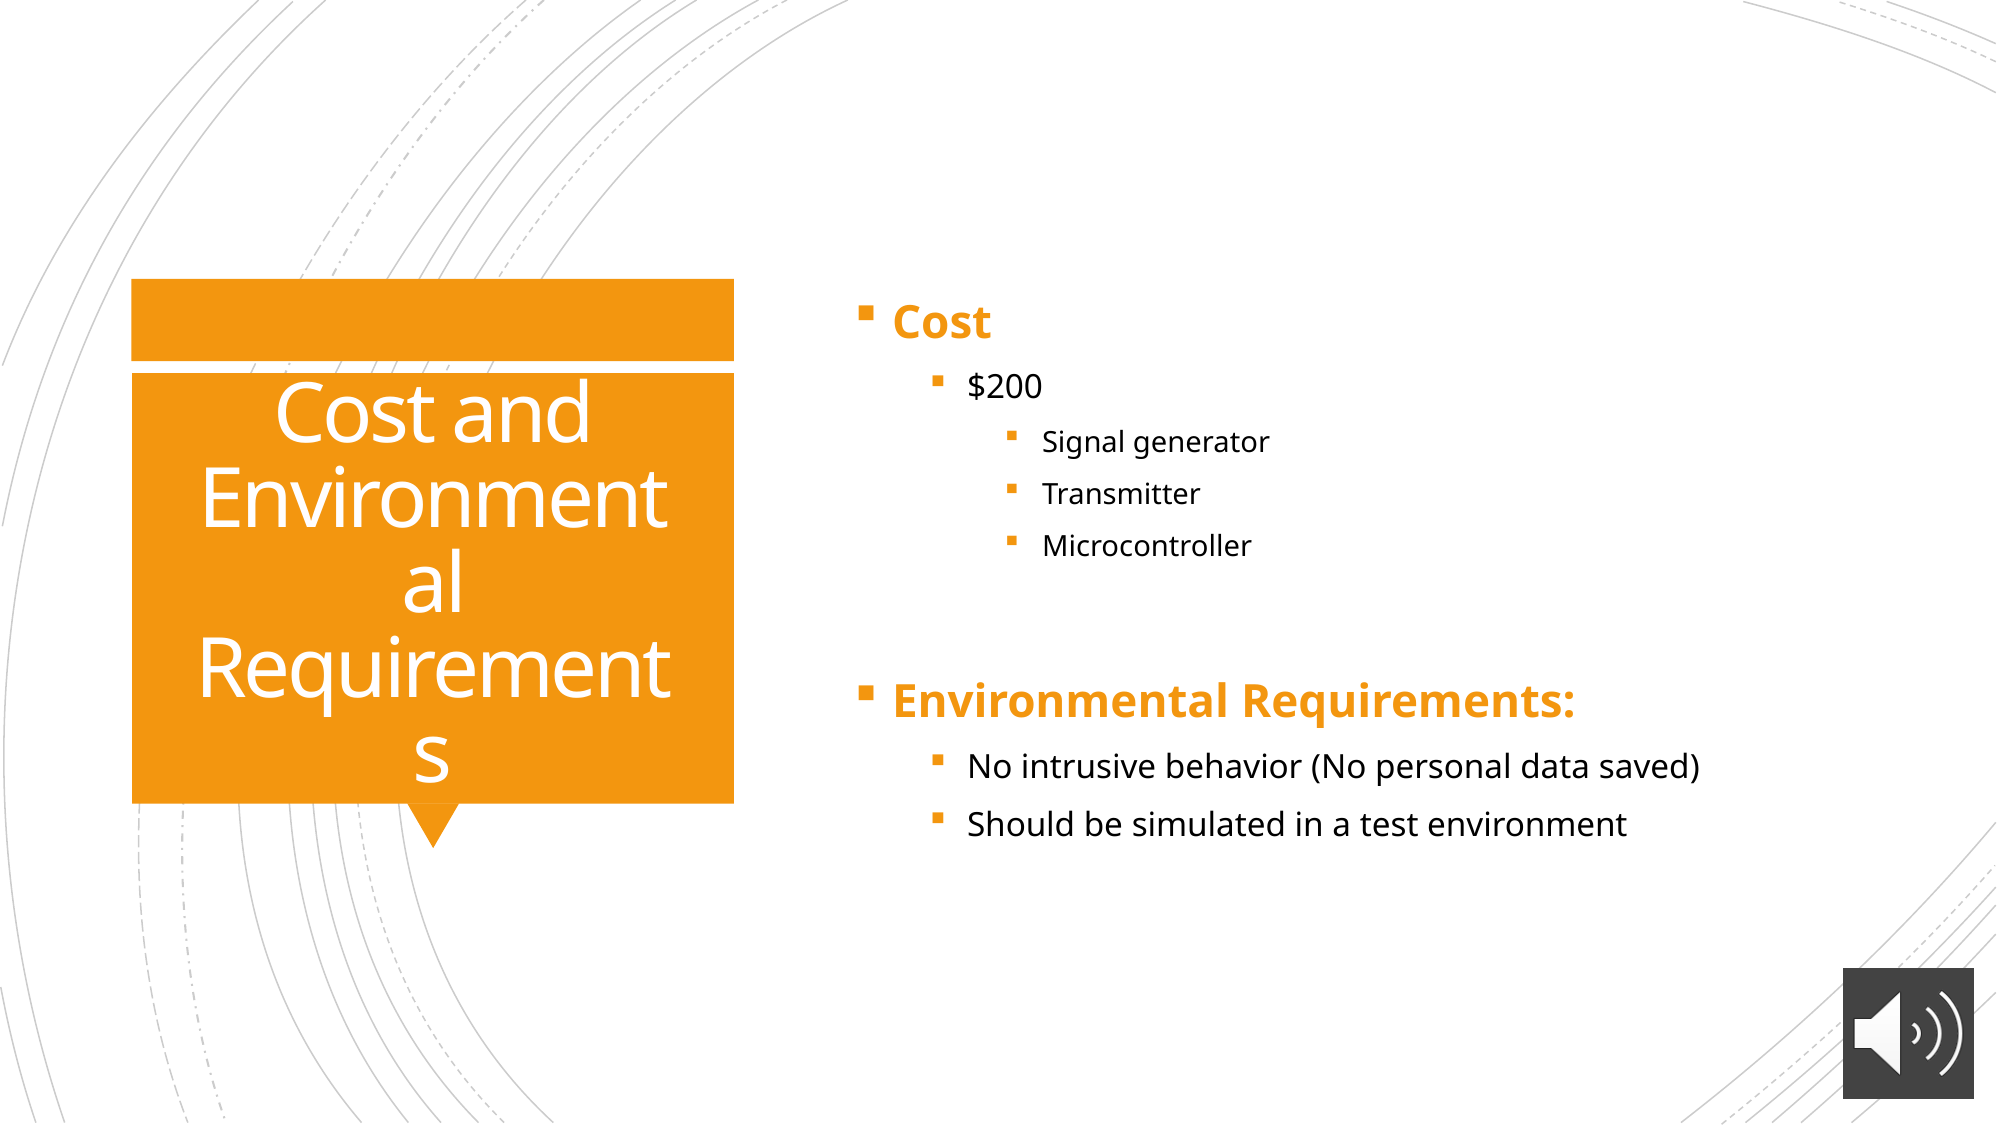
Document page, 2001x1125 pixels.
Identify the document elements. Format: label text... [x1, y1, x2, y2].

title Cost and Environmental Requirements [145, 385, 720, 789]
picture [1841, 966, 1976, 1101]
list Cost $200 Signal generator Transmitter Microcontroller Environmental Requirements: No intrusive behavior (No personal data saved) Should be simulated in a test environment [839, 131, 1871, 993]
